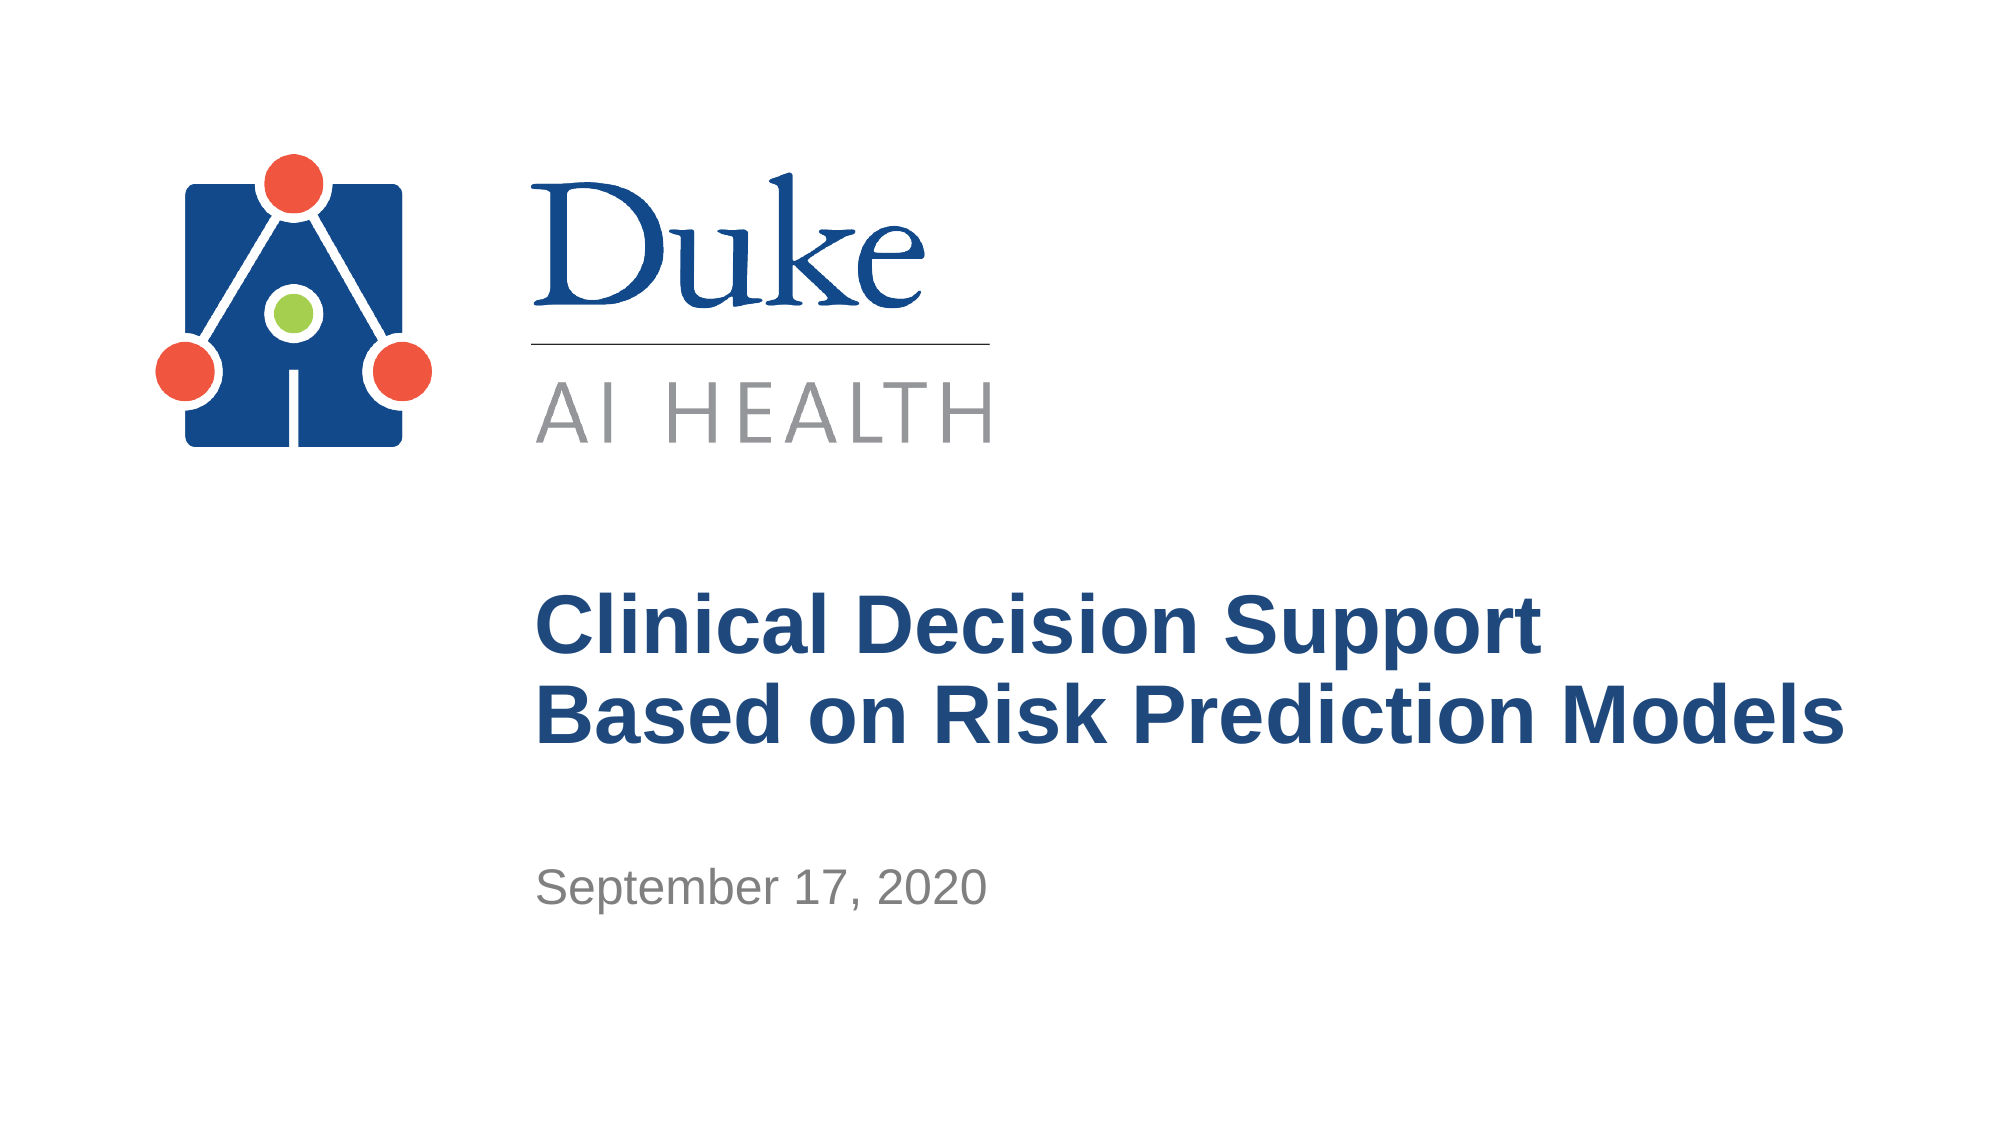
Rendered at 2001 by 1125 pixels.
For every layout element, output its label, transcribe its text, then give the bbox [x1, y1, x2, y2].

title Clinical Decision Support Based on Risk Prediction Models [520, 446, 1905, 769]
picture [155, 154, 990, 447]
subtitle September 17, 2020 [520, 853, 1852, 1103]
